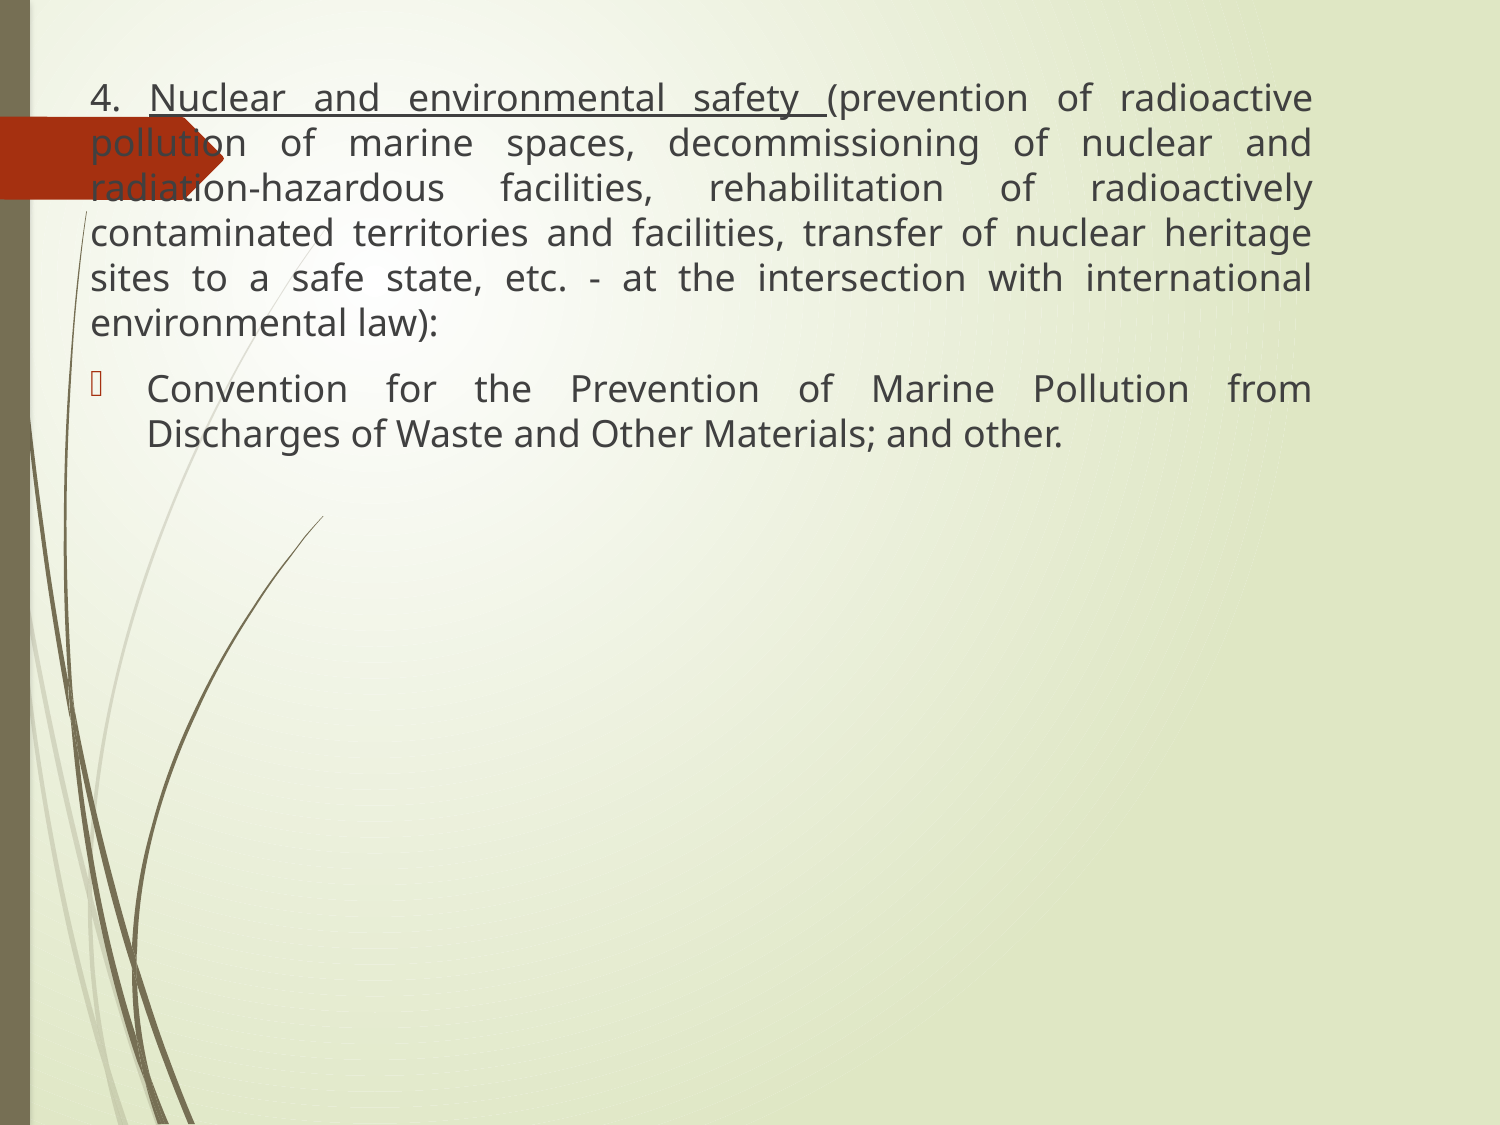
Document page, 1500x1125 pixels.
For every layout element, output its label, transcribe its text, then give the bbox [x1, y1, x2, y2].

list 4. Nuclear and environmental safety (prevention of radioactive pollution of marine spaces, decommissioning of nuclear and radiation-hazardous facilities, rehabilitation of radioactively contaminated territories and facilities, transfer of nuclear heritage sites to a safe state, etc. - at the intersection with international environmental law): Convention for the Prevention of Marine Pollution from Discharges of Waste and Other Materials; and other. [75, 66, 1329, 1062]
